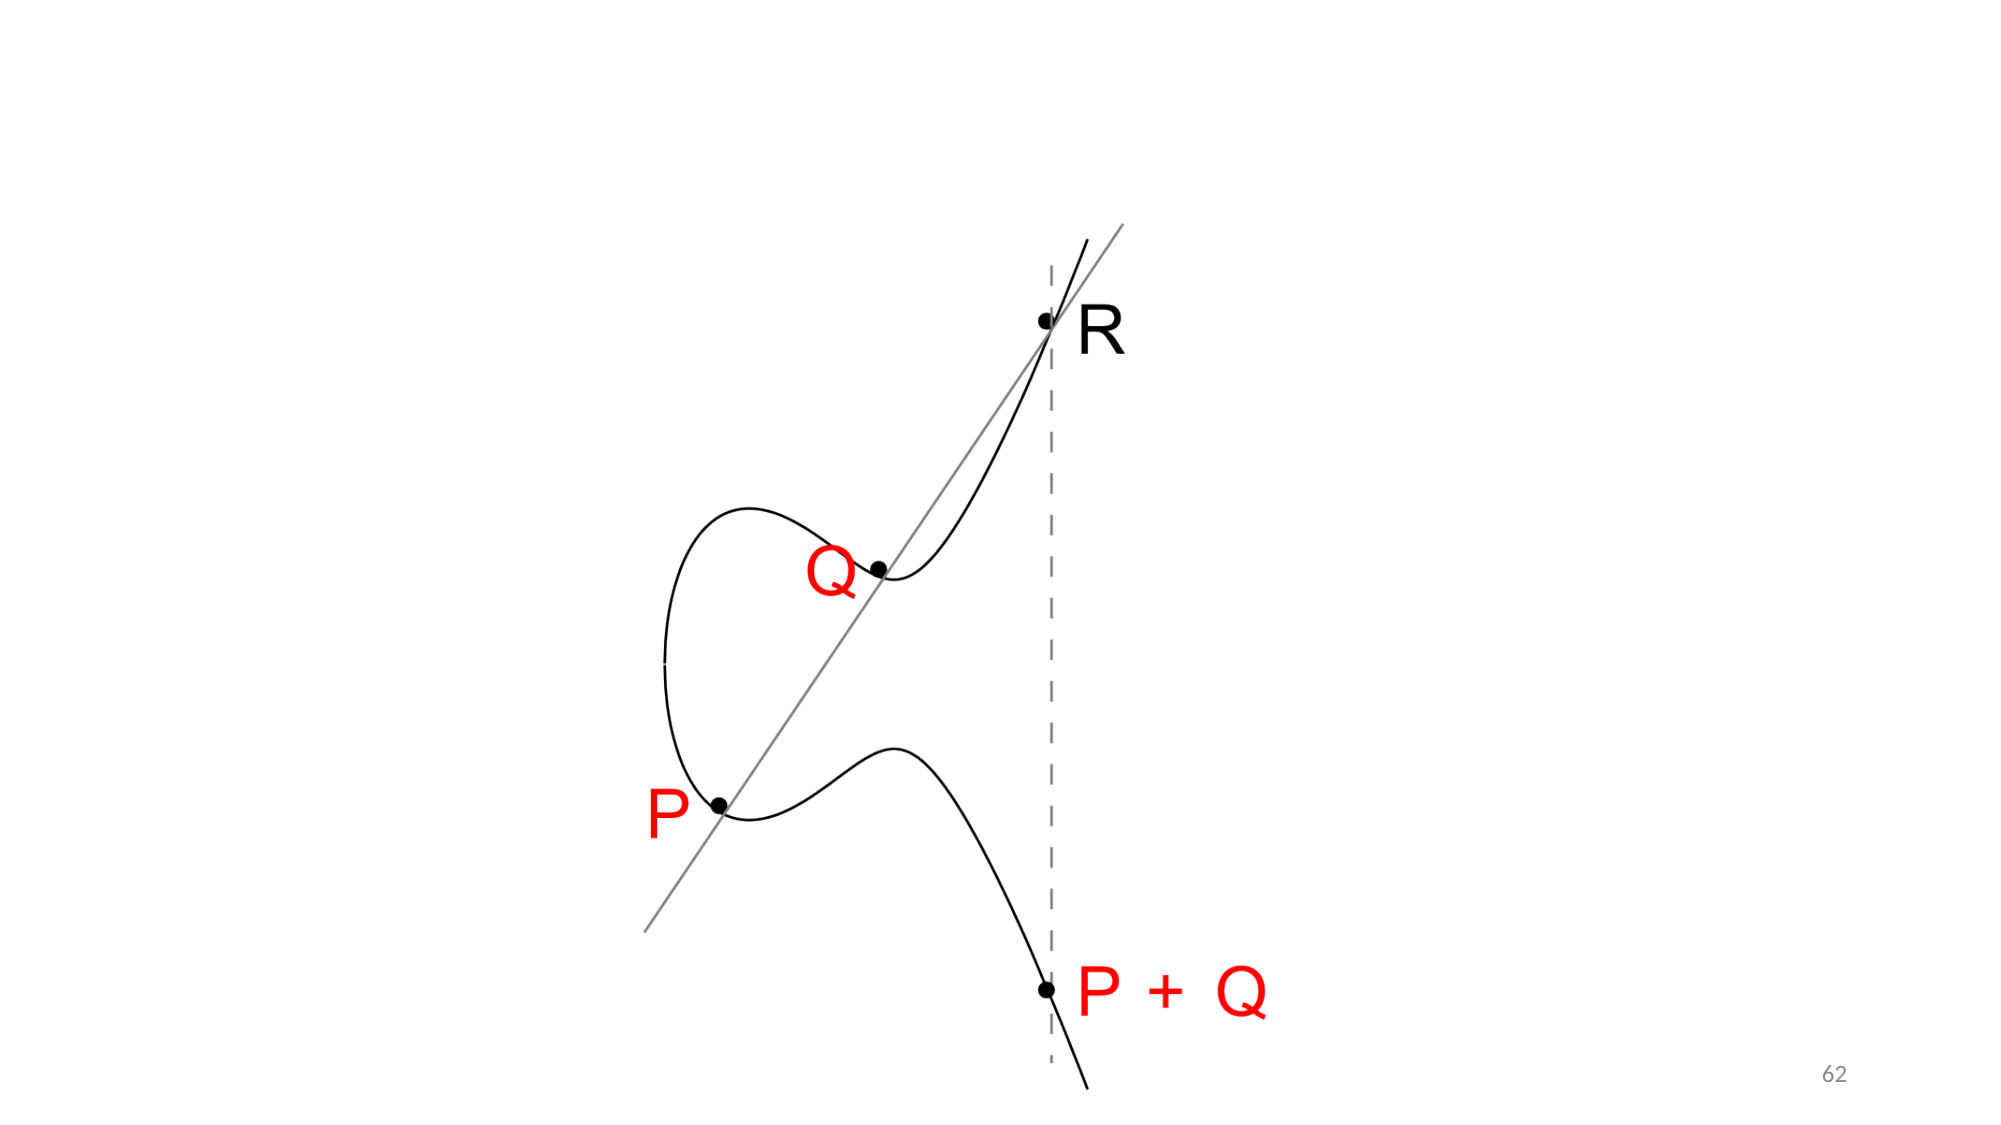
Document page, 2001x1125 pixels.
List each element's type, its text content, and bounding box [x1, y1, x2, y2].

slide_number 62 [1412, 1042, 1863, 1103]
picture [376, 223, 1533, 1090]
